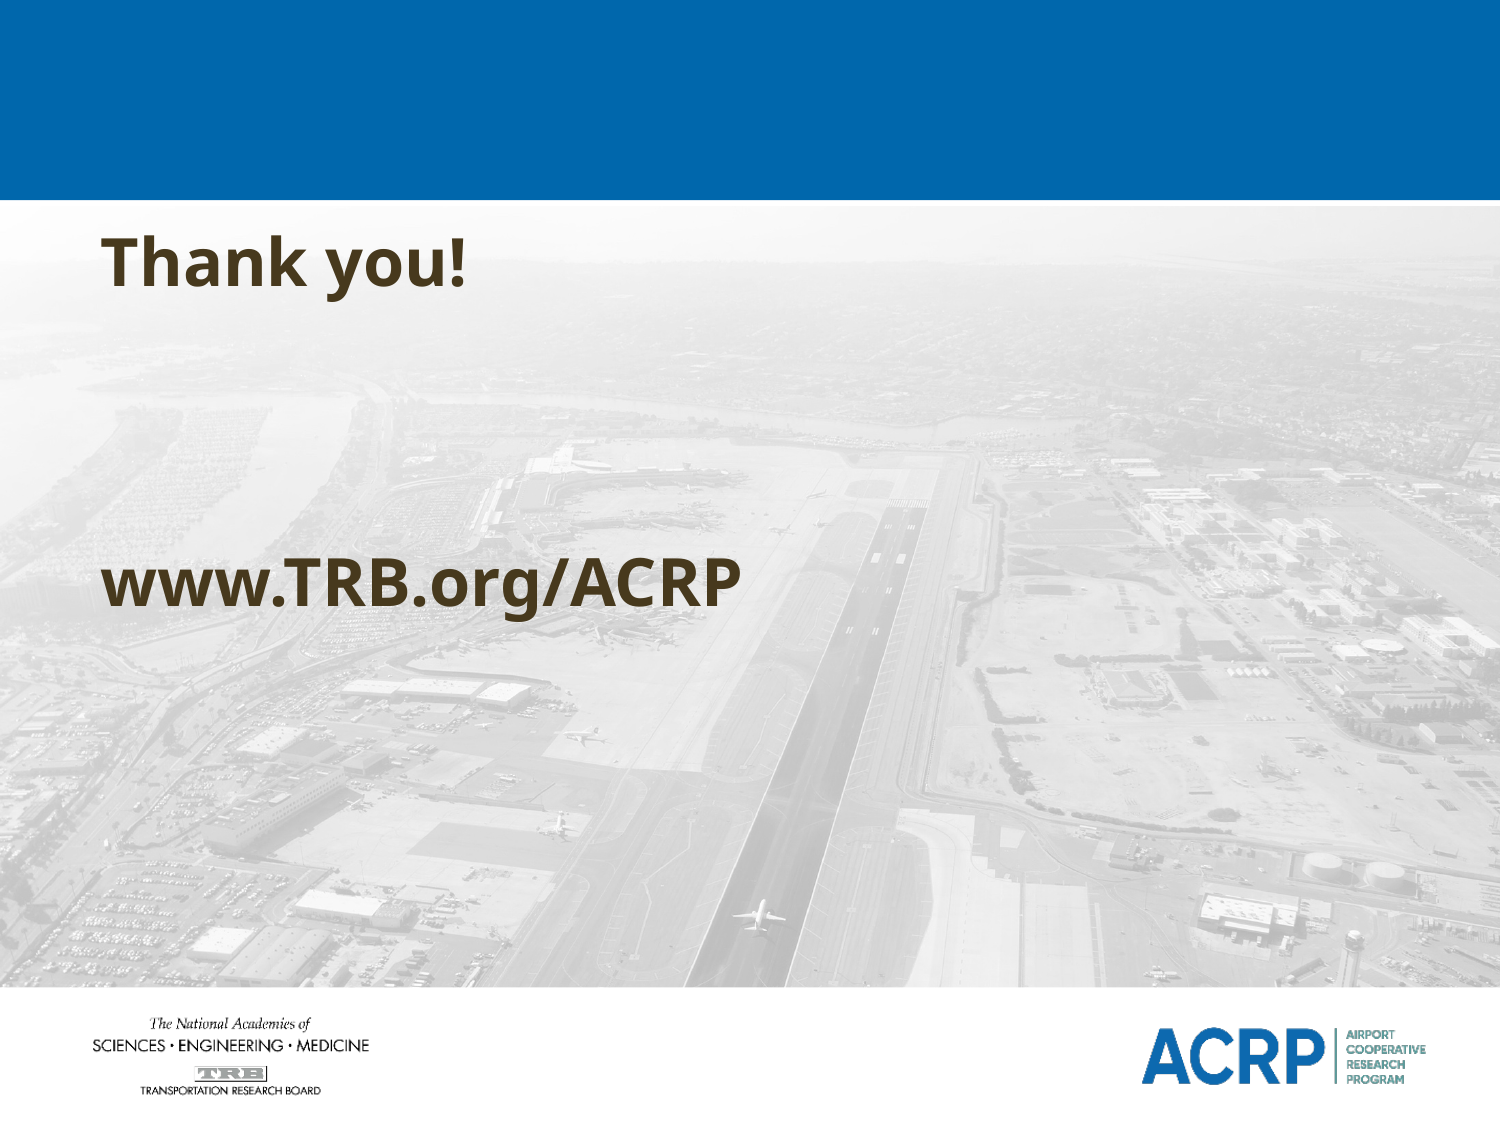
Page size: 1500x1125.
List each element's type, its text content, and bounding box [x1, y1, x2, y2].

picture [87, 1007, 375, 1105]
title Thank you! www.TRB.org/ACRP [85, 286, 1436, 474]
picture [1137, 1024, 1430, 1088]
picture [0, 206, 1500, 987]
